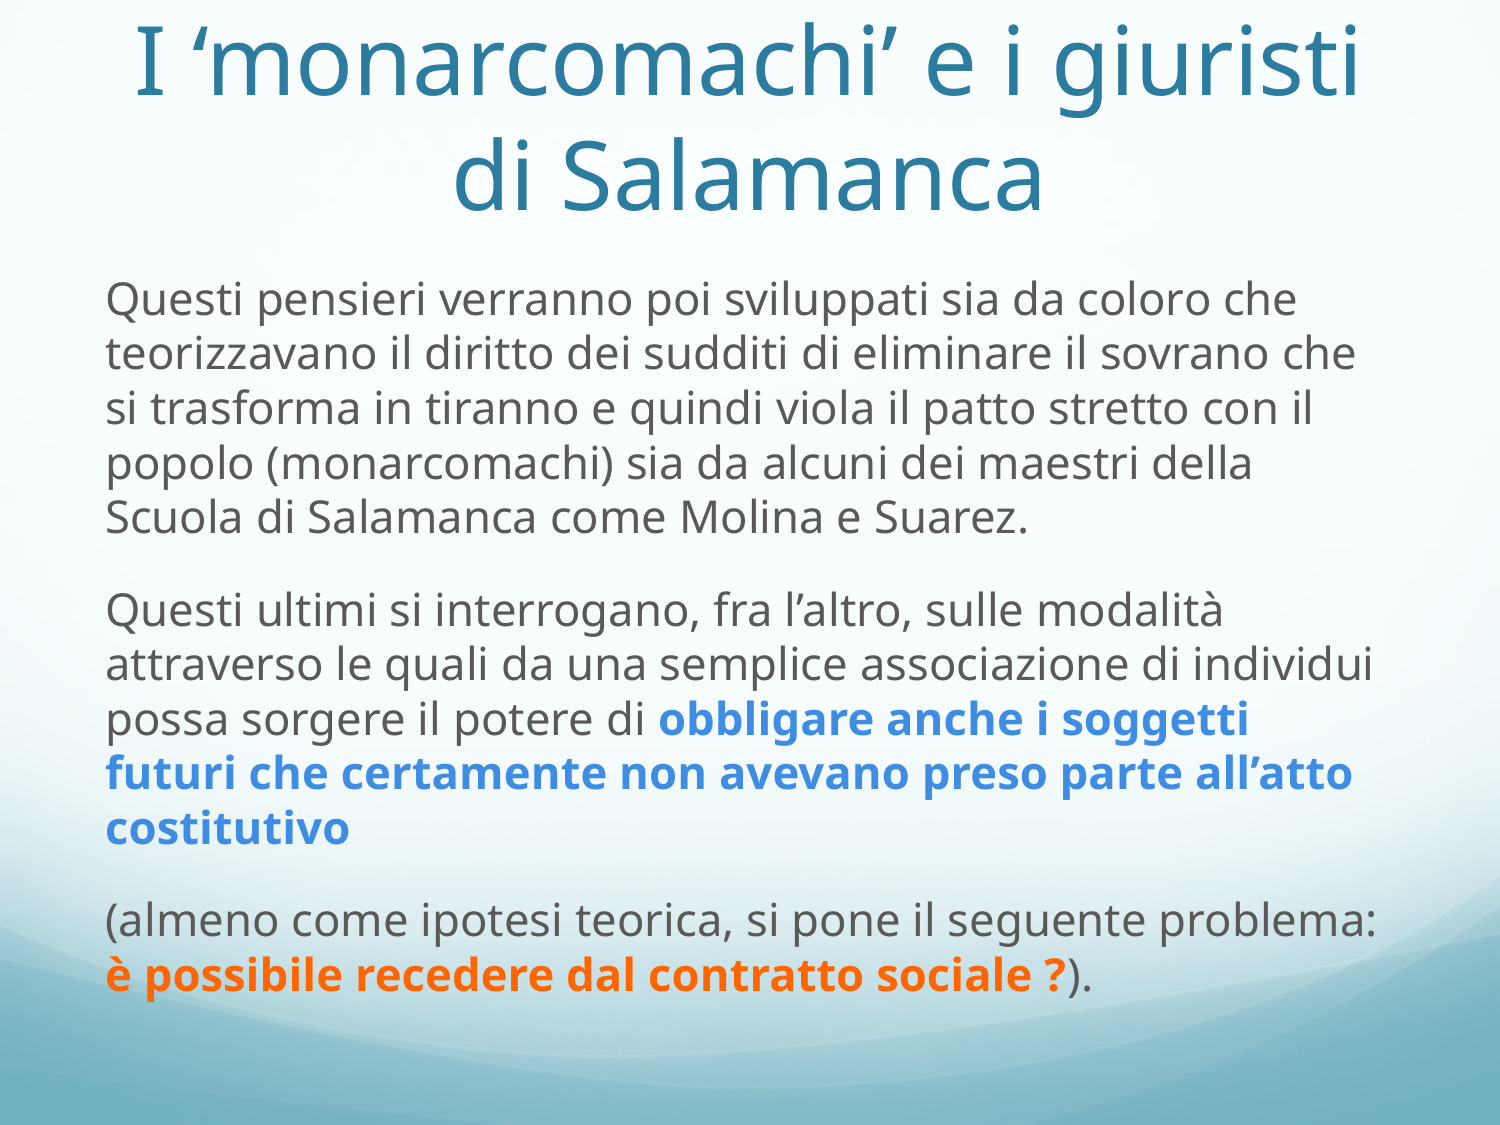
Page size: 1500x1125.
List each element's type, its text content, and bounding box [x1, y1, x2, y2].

list Questi pensieri verranno poi sviluppati sia da coloro che teorizzavano il diritto dei sudditi di eliminare il sovrano che si trasforma in tiranno e quindi viola il patto stretto con il popolo (monarcomachi) sia da alcuni dei maestri della Scuola di Salamanca come Molina e Suarez. Questi ultimi si interrogano, fra l’altro, sulle modalità attraverso le quali da una semplice associazione di individui possa sorgere il potere di obbligare anche i soggetti futuri che certamente non avevano preso parte all’atto costitutivo (almeno come ipotesi teorica, si pone il seguente problema: è possibile recedere dal contratto sociale ?). [90, 262, 1410, 1024]
title I ‘monarcomachi’ e i giuristi di Salamanca [90, 17, 1410, 237]
